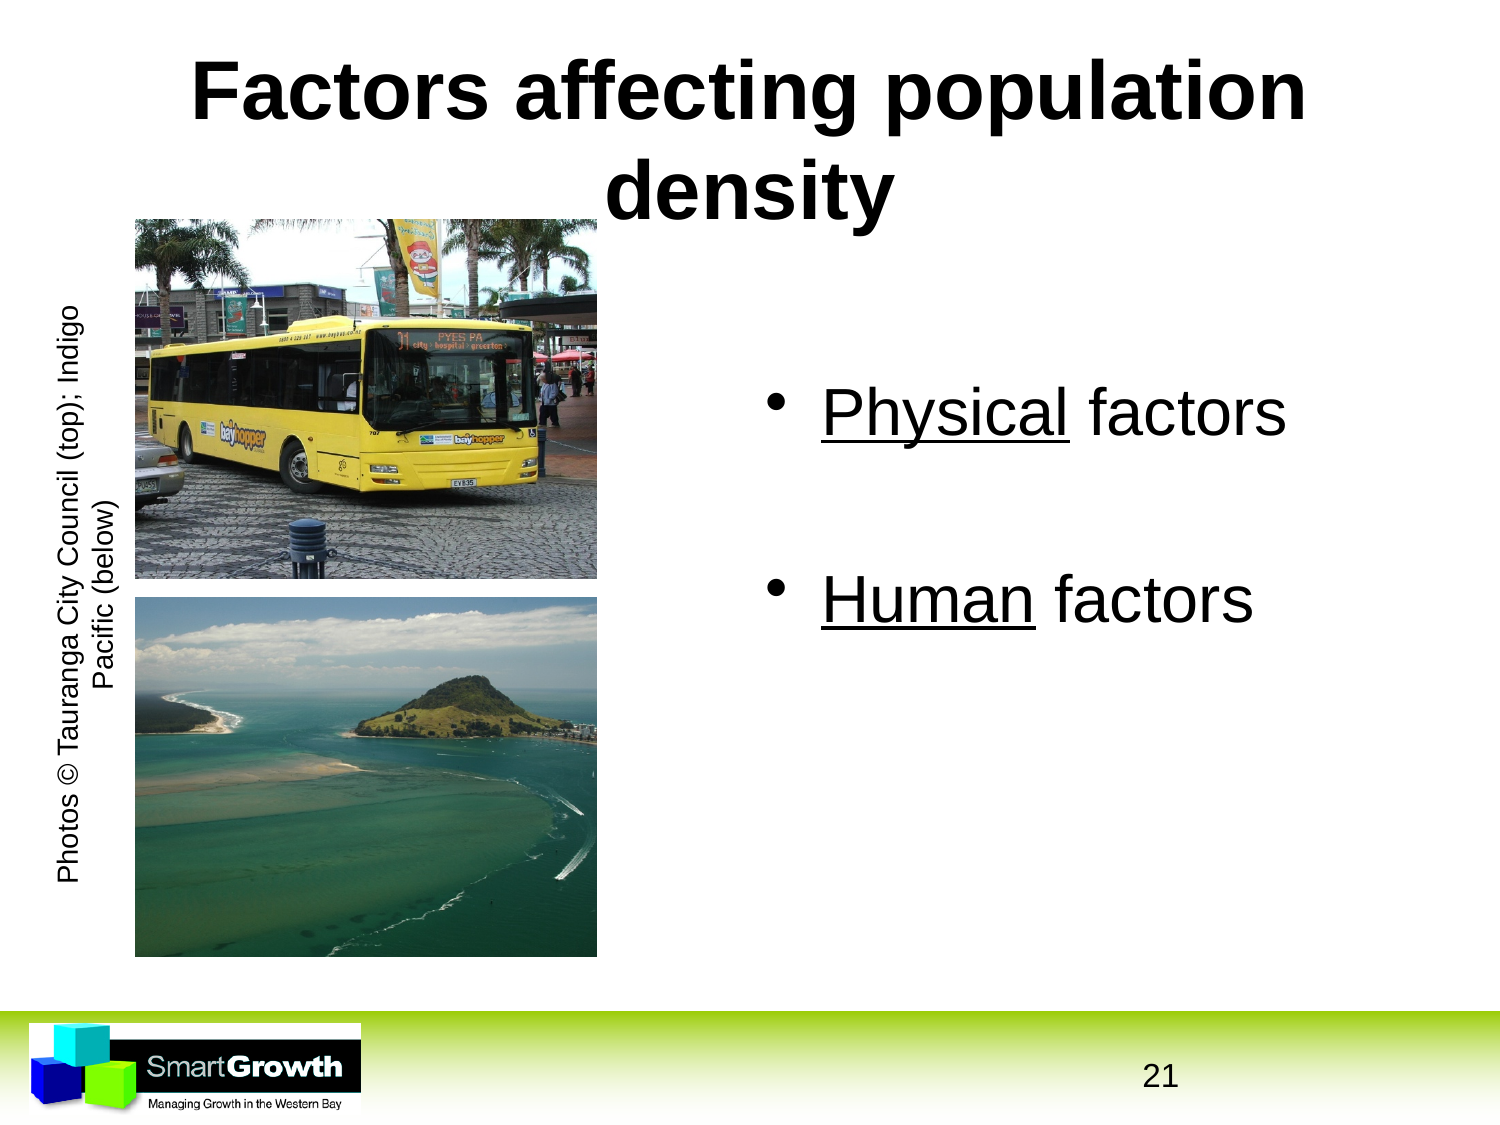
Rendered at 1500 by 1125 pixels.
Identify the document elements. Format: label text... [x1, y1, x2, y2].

title Factors affecting population density [29, 42, 1471, 231]
picture [29, 1023, 361, 1115]
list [135, 597, 597, 958]
list Physical factors Human factors [750, 361, 1413, 776]
text_box Photos © Tauranga City Council (top); Indigo Pacific (below) [41, 278, 176, 911]
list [135, 219, 597, 579]
slide_number 21 [1068, 1046, 1195, 1095]
